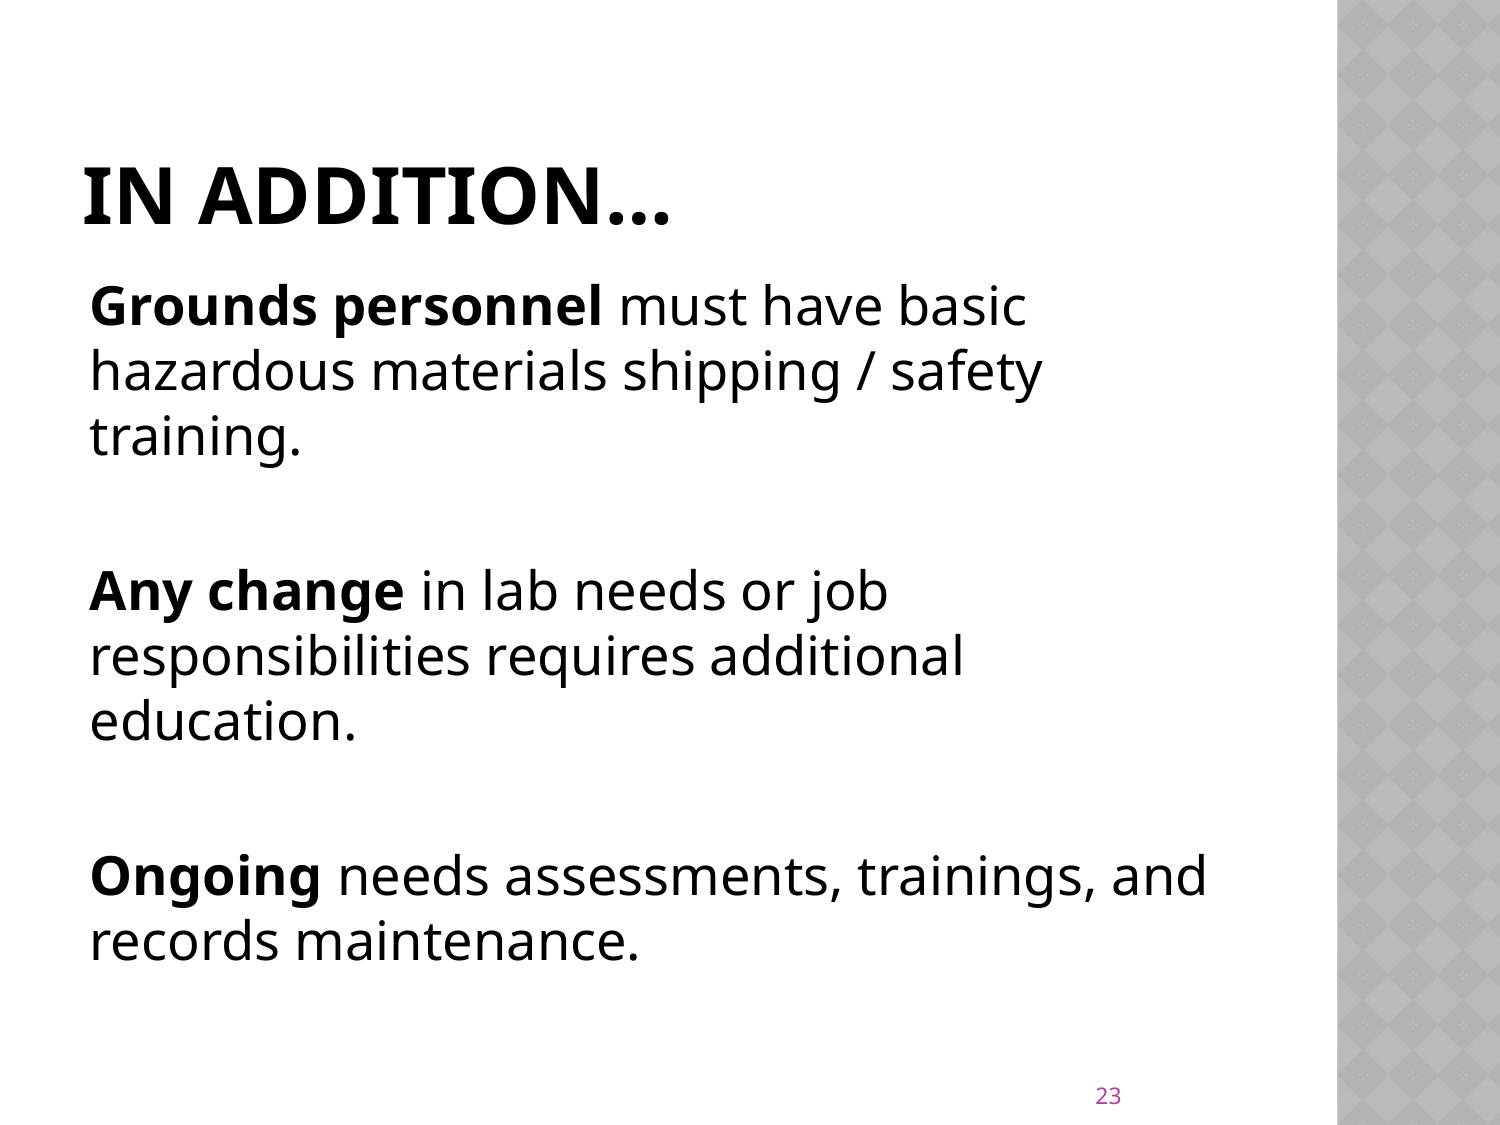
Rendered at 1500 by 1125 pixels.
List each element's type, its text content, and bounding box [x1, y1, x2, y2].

list Grounds personnel must have basic hazardous materials shipping / safety training. Any change in lab needs or job responsibilities requires additional education. Ongoing needs assessments, trainings, and records maintenance. [75, 264, 1263, 1059]
title in addition… [75, 52, 1263, 240]
slide_number 23 [1025, 1075, 1122, 1113]
